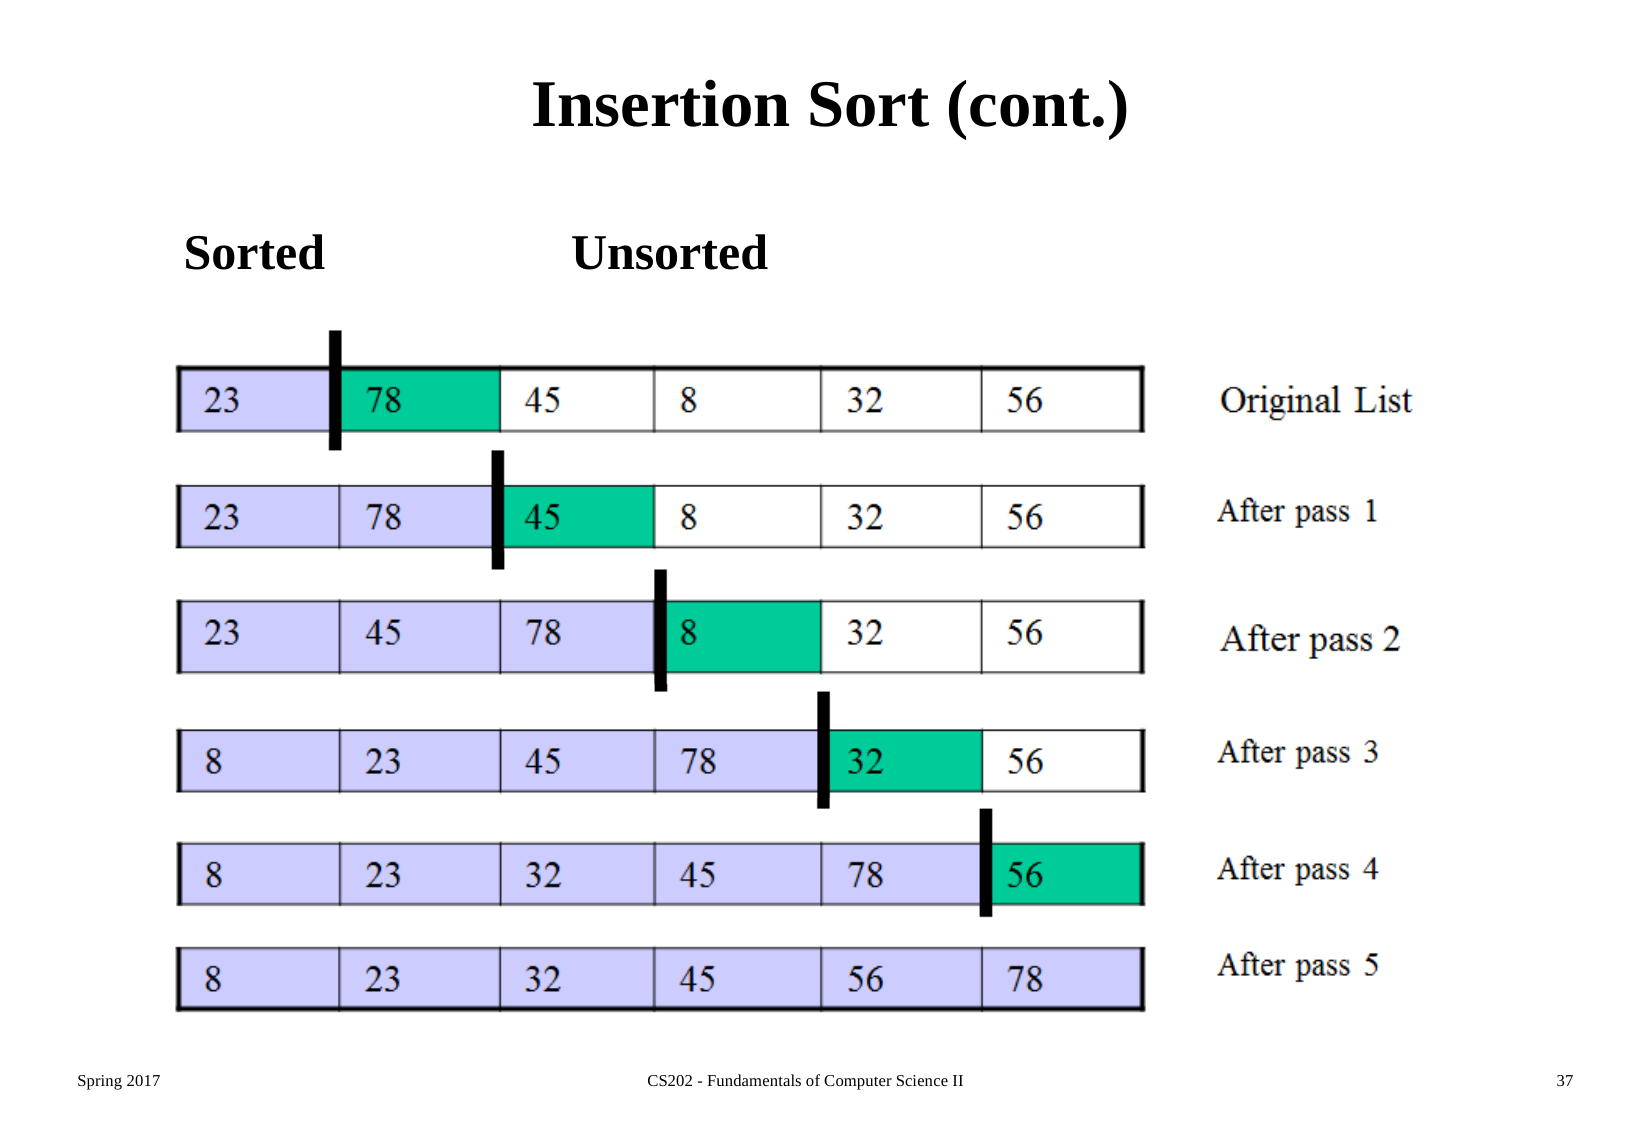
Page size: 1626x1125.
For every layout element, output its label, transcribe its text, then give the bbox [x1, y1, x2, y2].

picture [165, 315, 1487, 1025]
footer CS202 - Fundamentals of Computer Science II [500, 1062, 1111, 1101]
slide_number 37 [1249, 1062, 1589, 1101]
text_box Sorted [168, 212, 407, 288]
slide_number Spring 2017 [62, 1062, 402, 1101]
title Insertion Sort (cont.) [62, 24, 1600, 175]
text_box Unsorted [556, 212, 794, 288]
